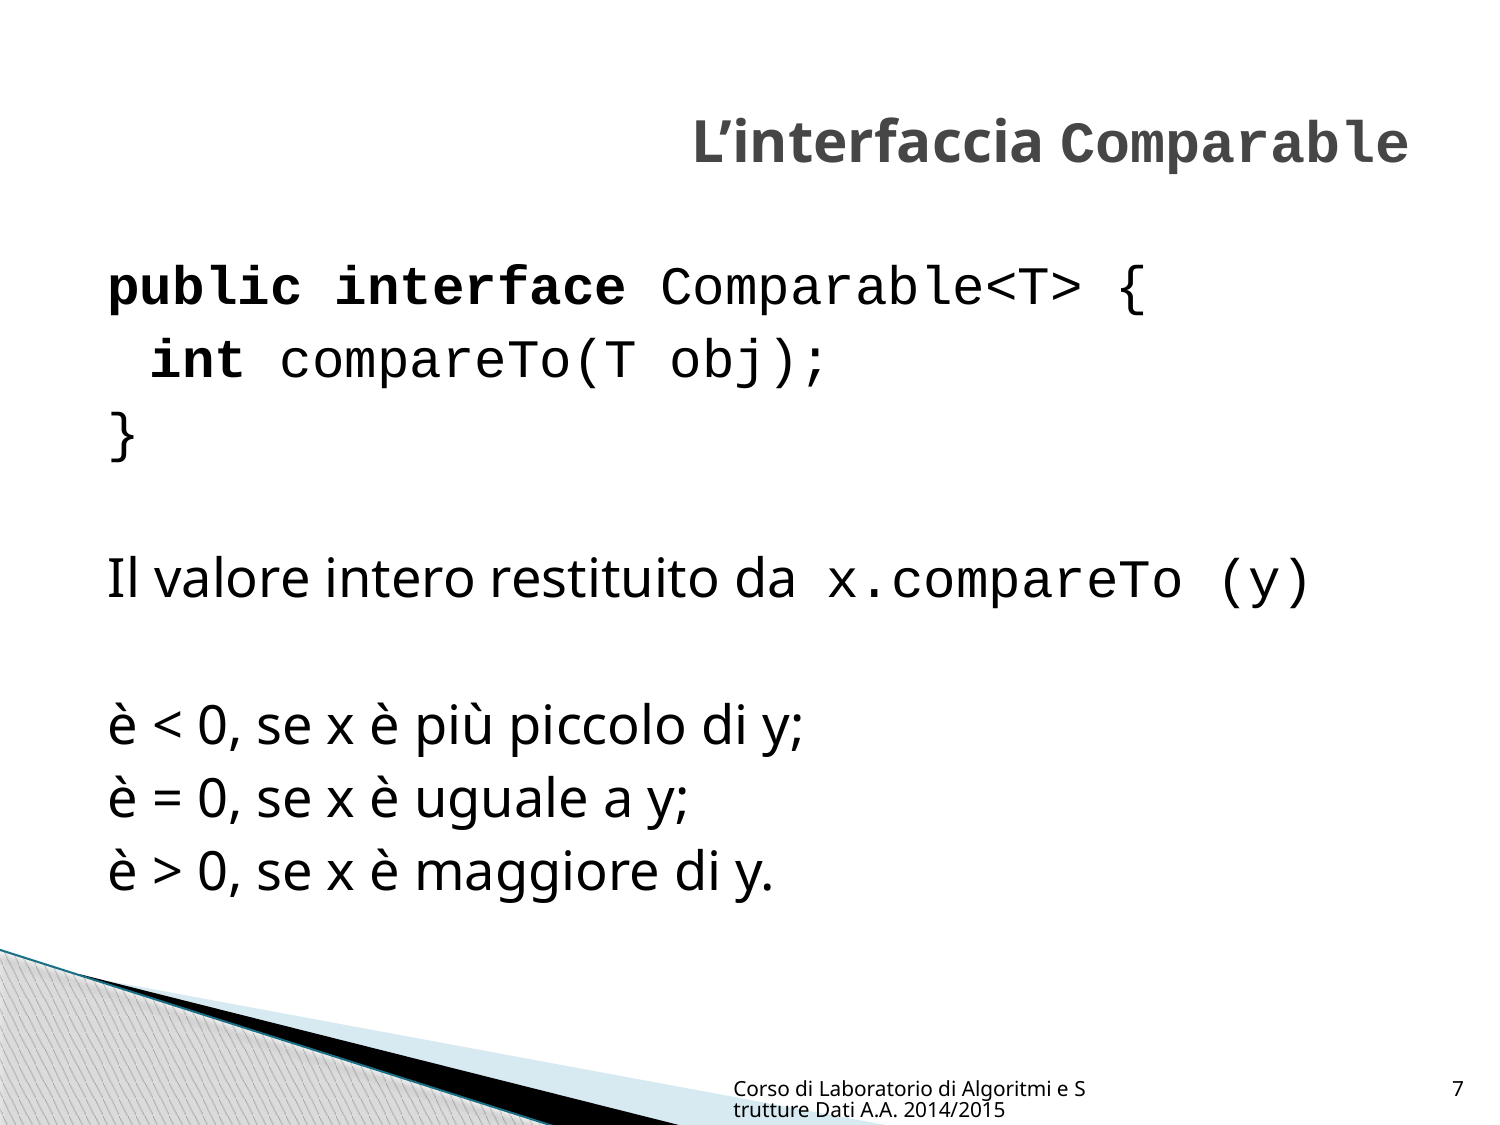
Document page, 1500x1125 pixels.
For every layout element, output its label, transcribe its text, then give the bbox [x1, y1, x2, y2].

list public interface Comparable<T> { int compareTo(T obj); } Il valore intero restituito da x.compareTo (y) è < 0, se x è più piccolo di y; è = 0, se x è uguale a y; è > 0, se x è maggiore di y. [75, 243, 1425, 986]
title L’interfaccia Comparable [75, 45, 1425, 233]
footer Corso di Laboratorio di Algoritmi e Strutture Dati A.A. 2014/2015 [718, 1051, 1105, 1112]
slide_number 7 [1418, 1051, 1479, 1112]
